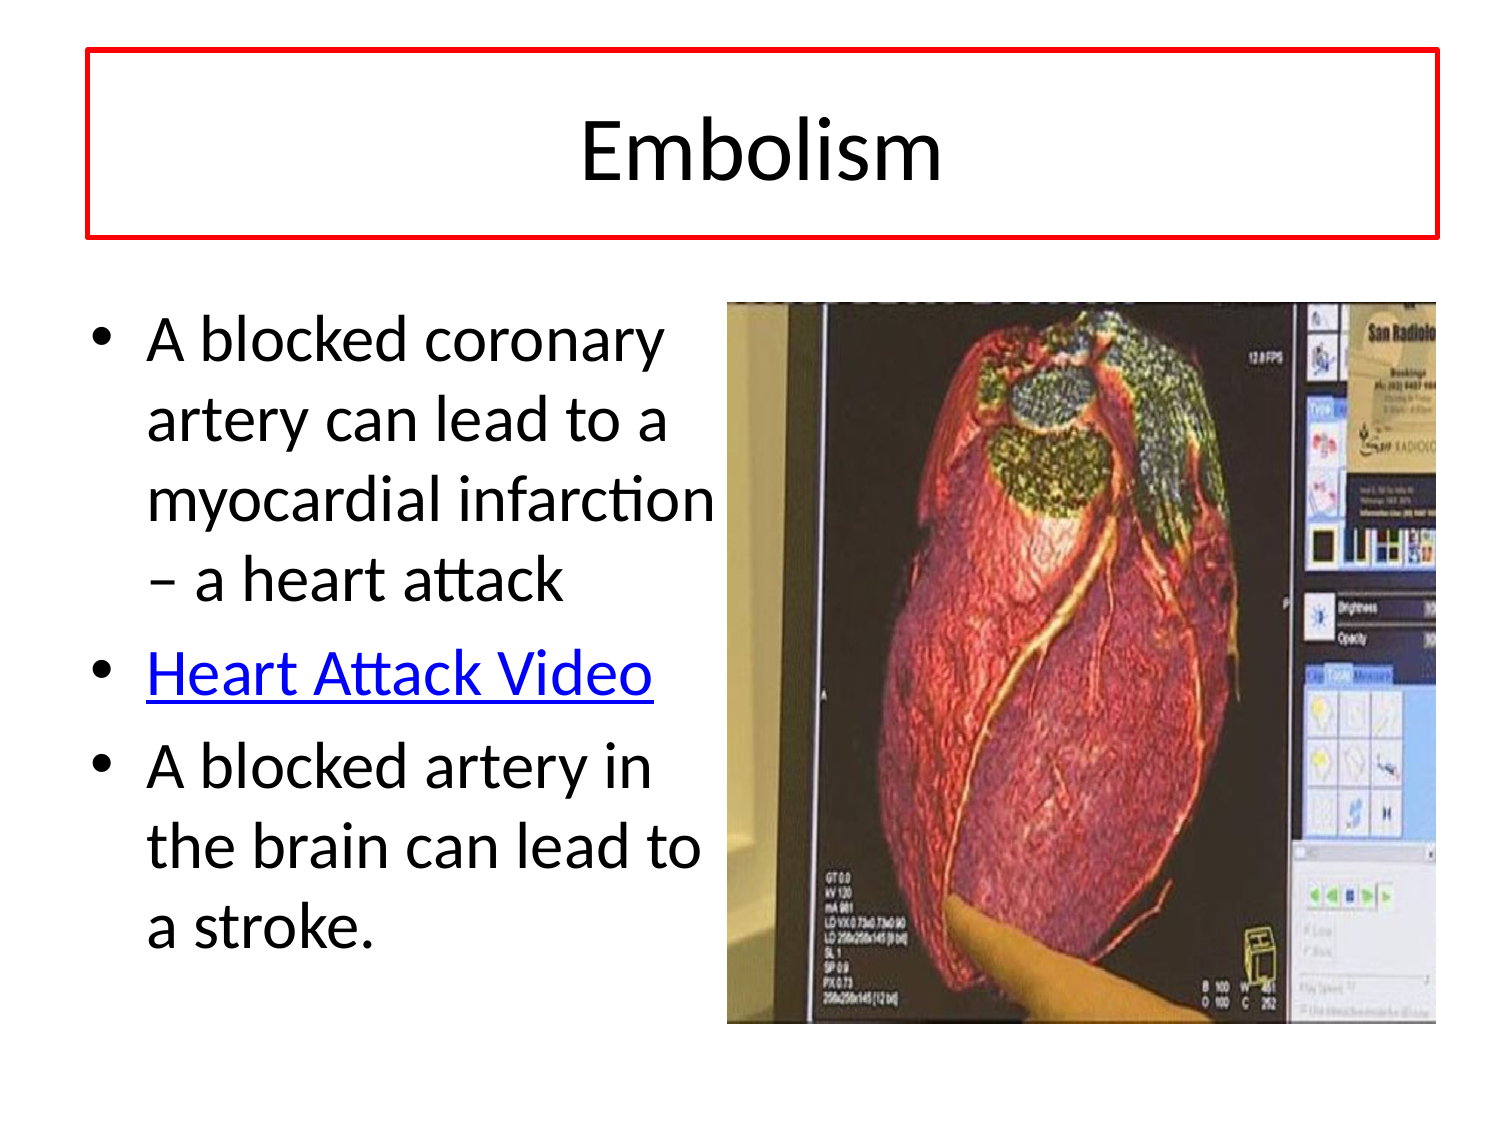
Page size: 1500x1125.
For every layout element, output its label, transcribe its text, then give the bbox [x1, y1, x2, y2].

picture [726, 302, 1436, 1024]
text_box Embolism [87, 50, 1438, 238]
list A blocked coronary artery can lead to a myocardial infarction – a heart attack Heart Attack Video A blocked artery in the brain can lead to a stroke. [75, 287, 739, 1088]
